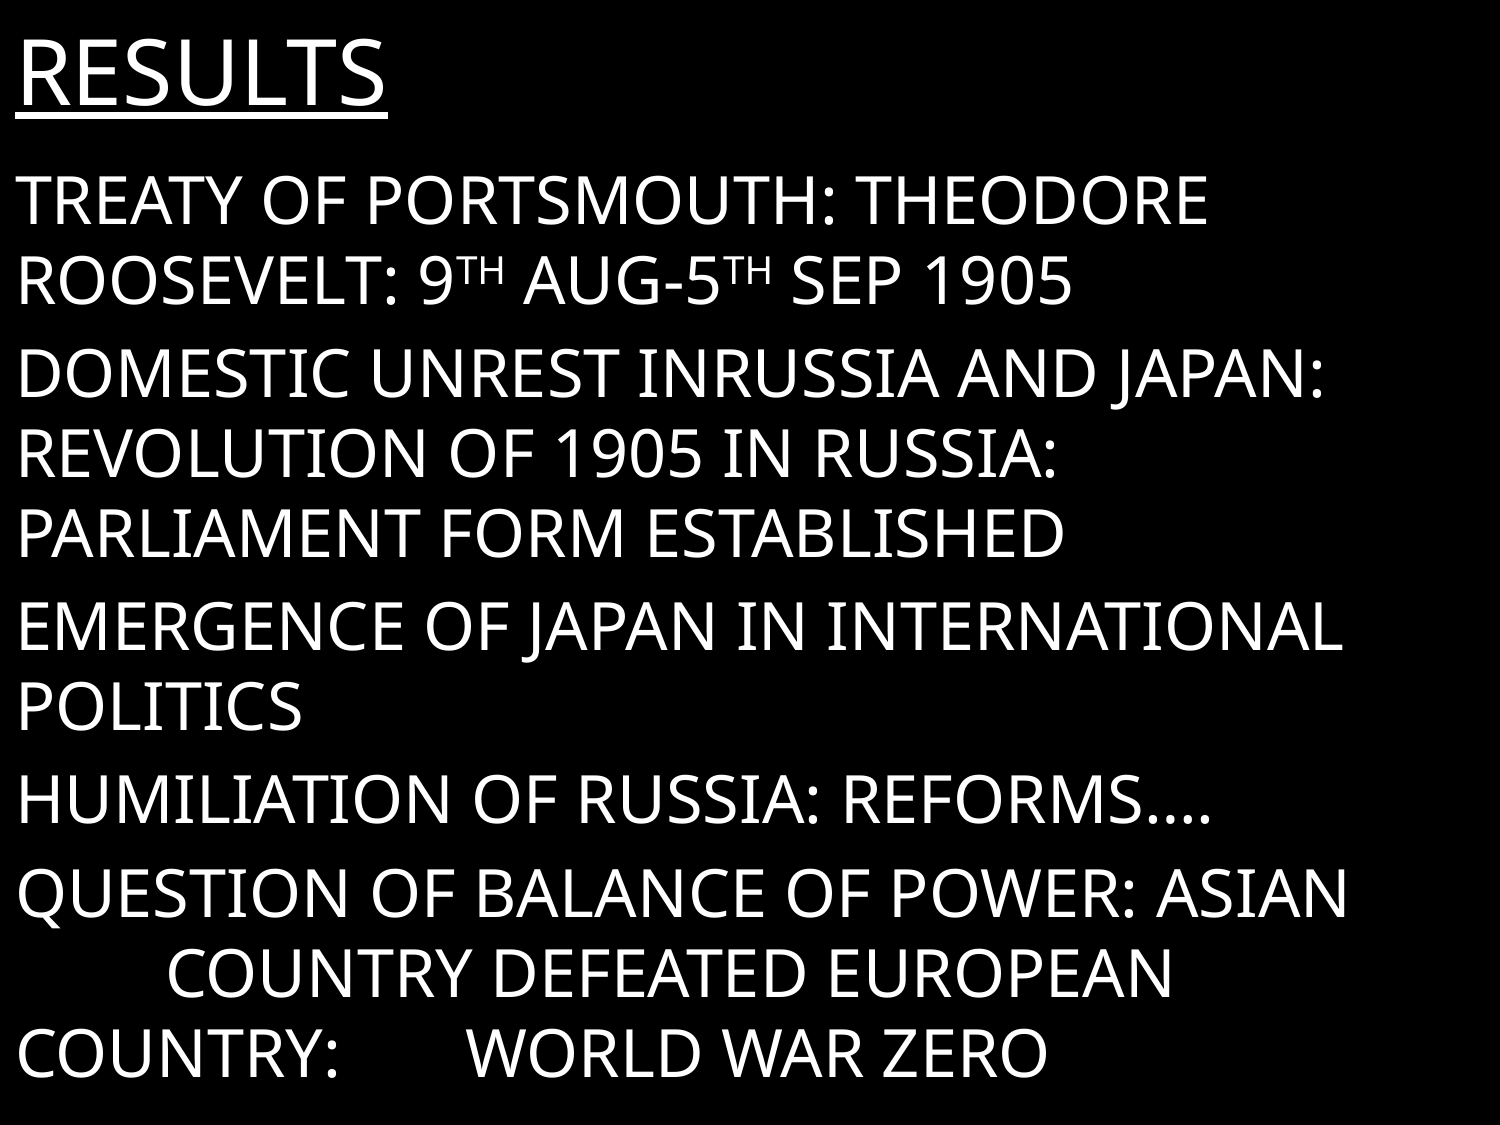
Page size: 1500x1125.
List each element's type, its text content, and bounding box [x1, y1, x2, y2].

subtitle TREATY OF PORTSMOUTH: THEODORE ROOSEVELT: 9TH AUG-5TH SEP 1905 DOMESTIC UNREST INRUSSIA AND JAPAN: REVOLUTION OF 1905 IN RUSSIA: PARLIAMENT FORM ESTABLISHED EMERGENCE OF JAPAN IN INTERNATIONAL POLITICS HUMILIATION OF RUSSIA: REFORMS…. QUESTION OF BALANCE OF POWER: ASIAN COUNTRY DEFEATED EUROPEAN COUNTRY: WORLD WAR ZERO [0, 149, 1500, 1125]
title RESULTS [0, 0, 1275, 138]
